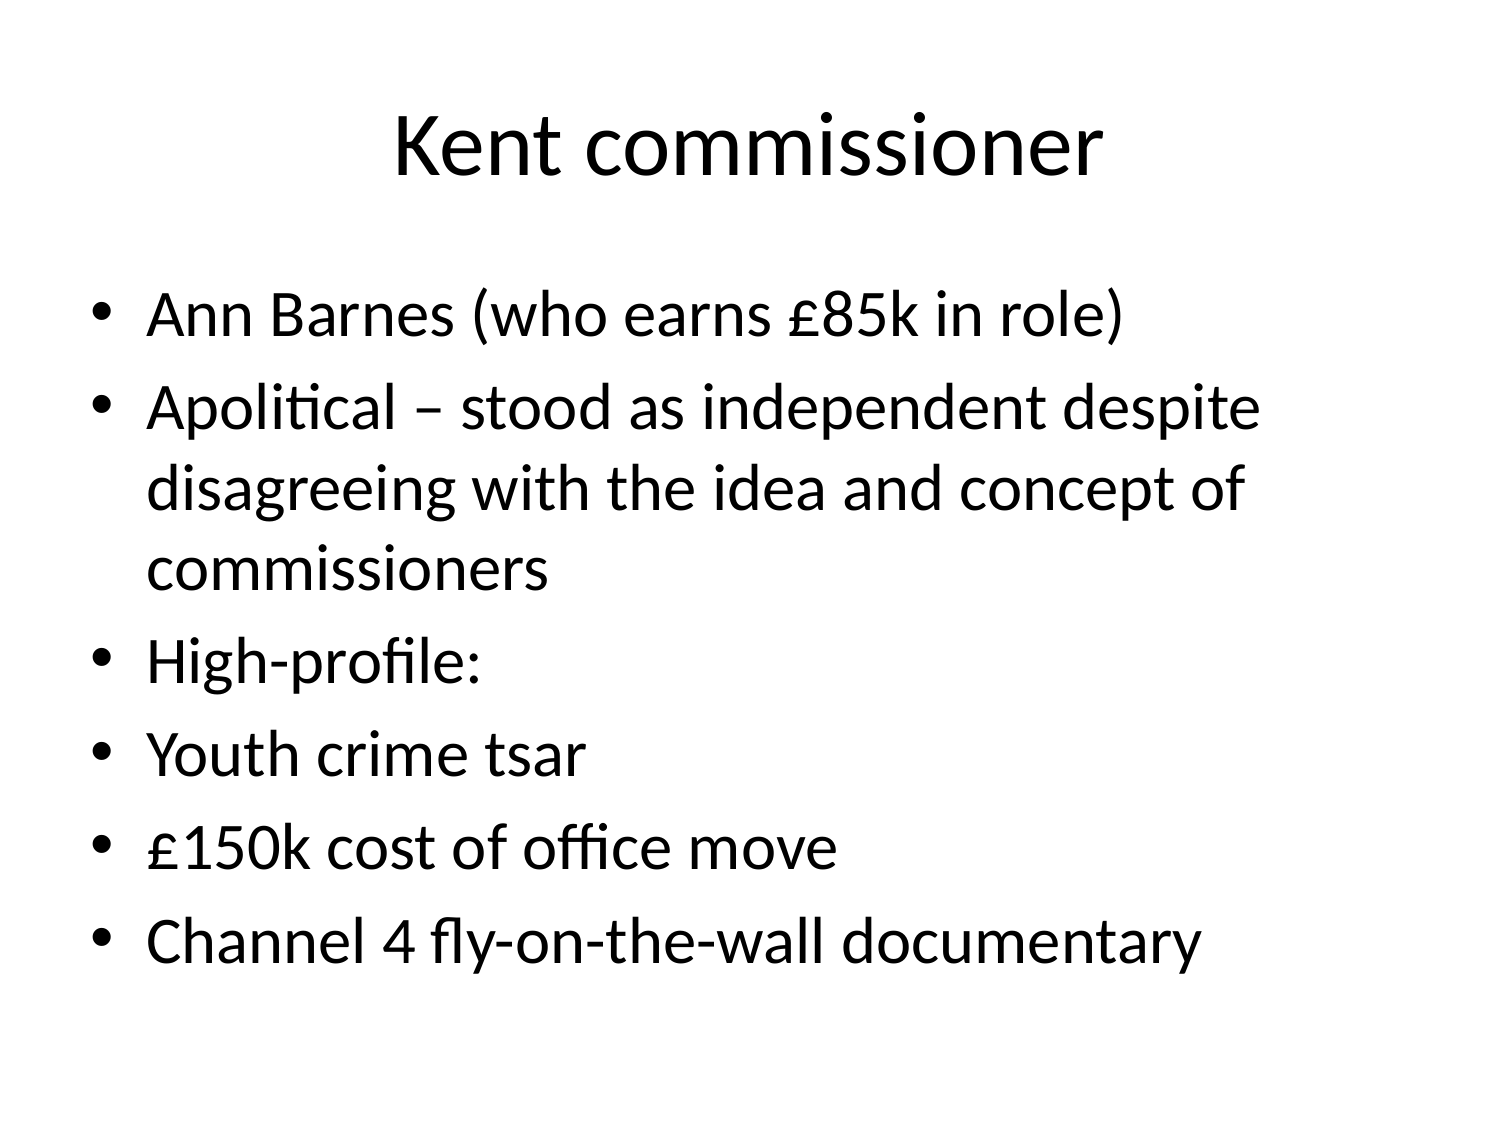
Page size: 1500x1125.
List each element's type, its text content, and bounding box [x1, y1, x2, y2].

list Ann Barnes (who earns £85k in role) Apolitical – stood as independent despite disagreeing with the idea and concept of commissioners High-profile: Youth crime tsar £150k cost of office move Channel 4 fly-on-the-wall documentary [75, 262, 1425, 1005]
title Kent commissioner [75, 45, 1425, 233]
